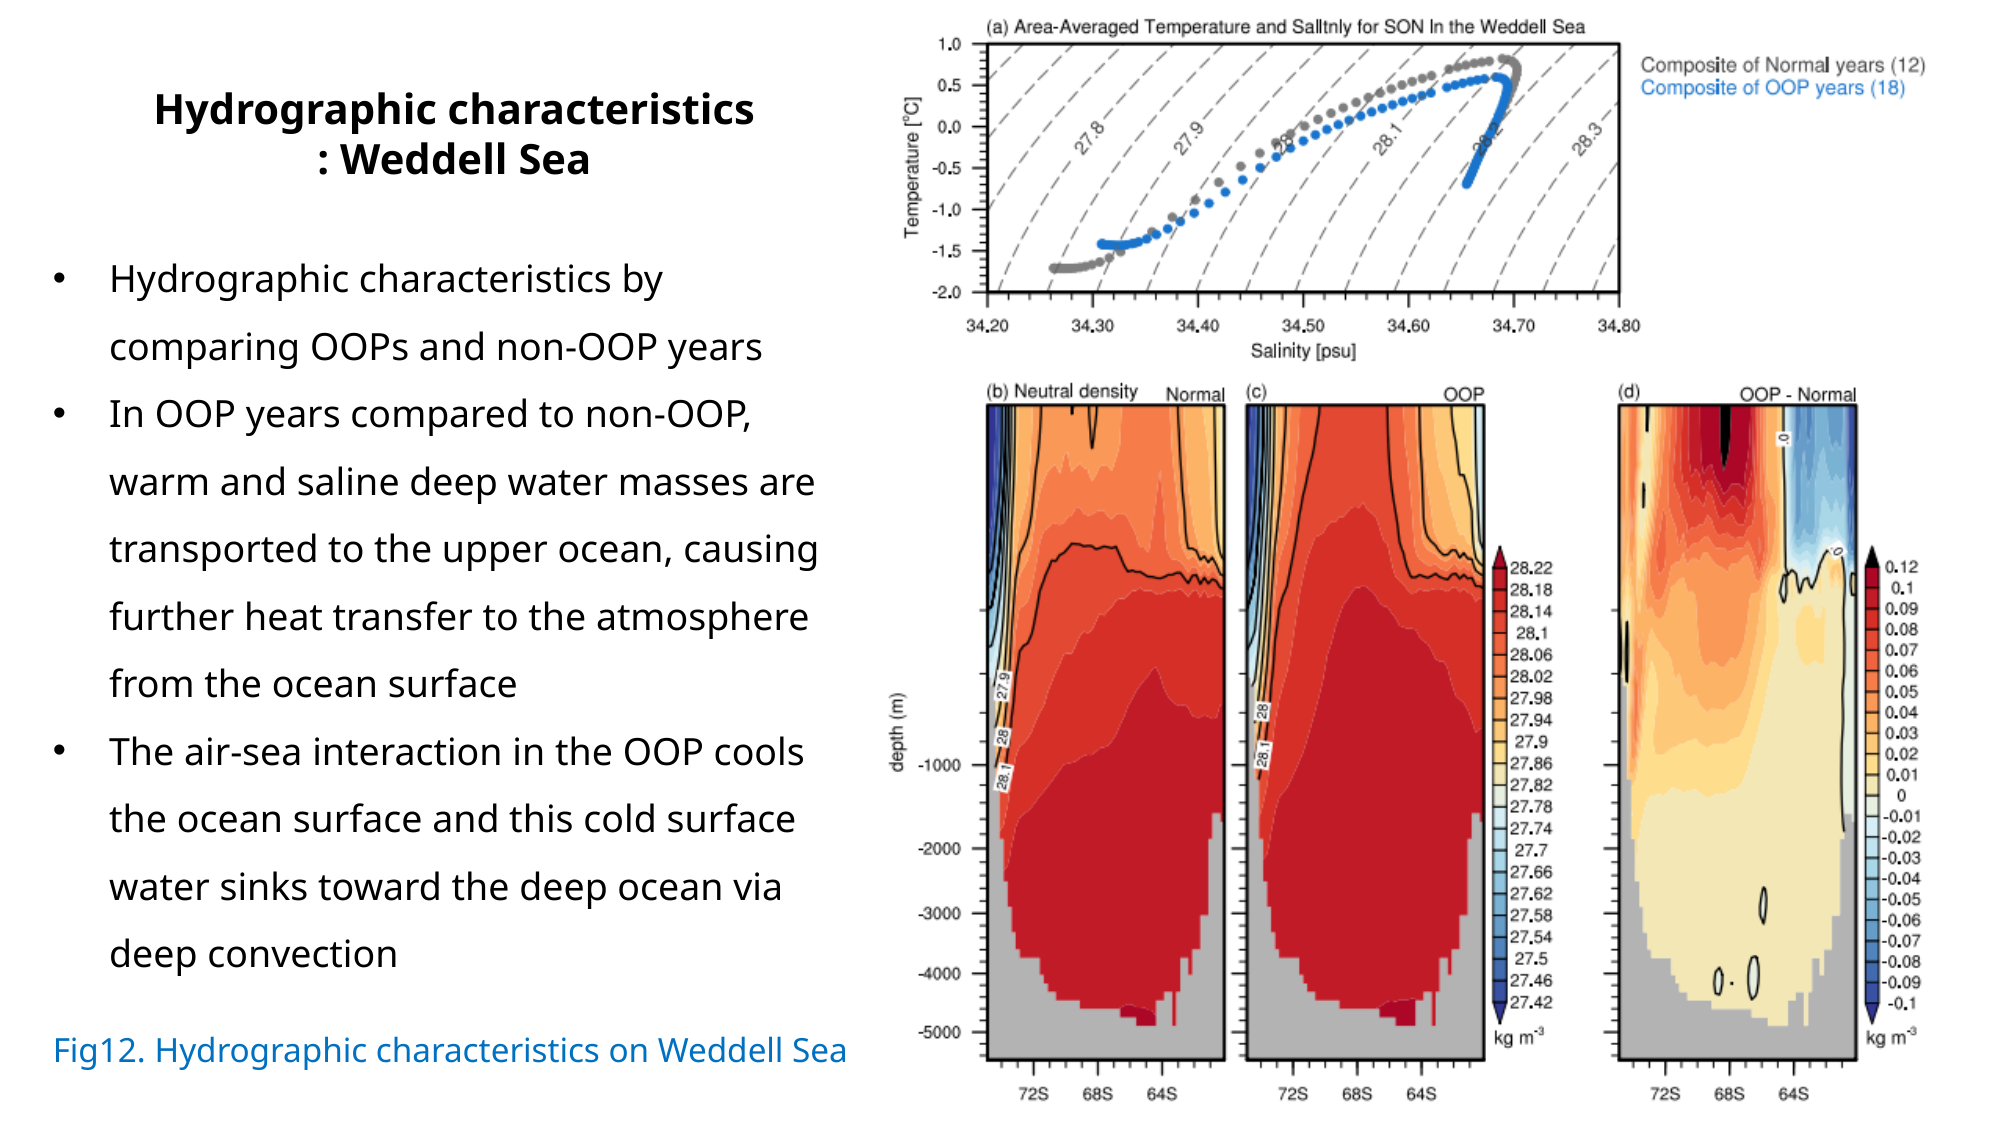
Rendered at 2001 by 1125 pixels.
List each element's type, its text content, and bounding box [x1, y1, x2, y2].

text_box Hydrographic characteristics : Weddell Sea Hydrographic characteristics by comparing OOPs and non-OOP years In OOP years compared to non-OOP, warm and saline deep water masses are transported to the upper ocean, causing further heat transfer to the atmosphere from the ocean surface The air-sea interaction in the OOP cools the ocean surface and this cold surface water sinks toward the deep ocean via deep convection [38, 75, 871, 1022]
text_box Fig12. Hydrographic characteristics on Weddell Sea [38, 1022, 874, 1077]
picture [874, 0, 2000, 1125]
